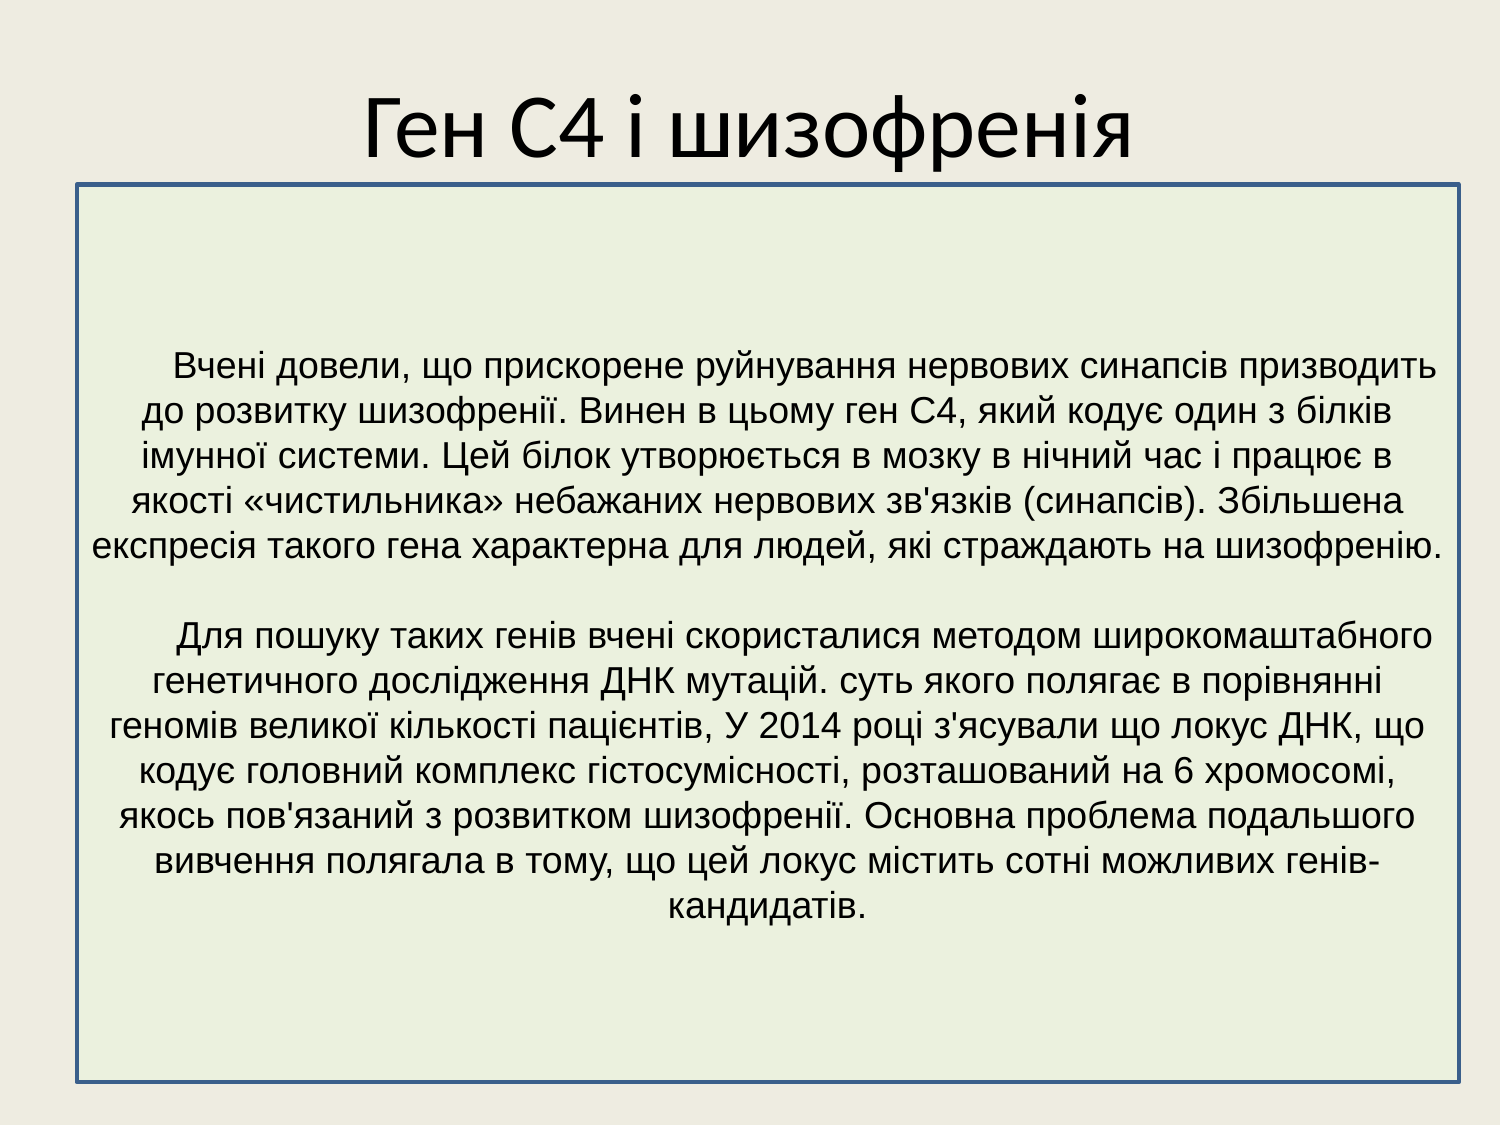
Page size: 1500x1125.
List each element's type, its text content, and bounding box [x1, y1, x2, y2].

title Ген С4 і шизофренія [74, 44, 1426, 197]
text_box Вчені довели, що прискорене руйнування нервових синапсів призводить до розвитку шизофренії. Винен в цьому ген С4, який кодує один з білків імунної системи. Цей білок утворюється в мозку в нічний час і працює в якості «чистильника» небажаних нервових зв'язків (синапсів). Збільшена експресія такого гена характерна для людей, які страждають на шизофренію. Для пошуку таких генів вчені скористалися методом широкомаштабного генетичного дослідження ДНК мутацій. суть якого полягає в порівнянні геномів великої кількості пацієнтів, У 2014 році з'ясували що локус ДНК, що кодує головний комплекс гістосумісності, розташований на 6 хромосомі, якось пов'язаний з розвитком шизофренії. Основна проблема подальшого вивчення полягала в тому, що цей локус містить сотні можливих генів-кандидатів. [75, 182, 1461, 1084]
